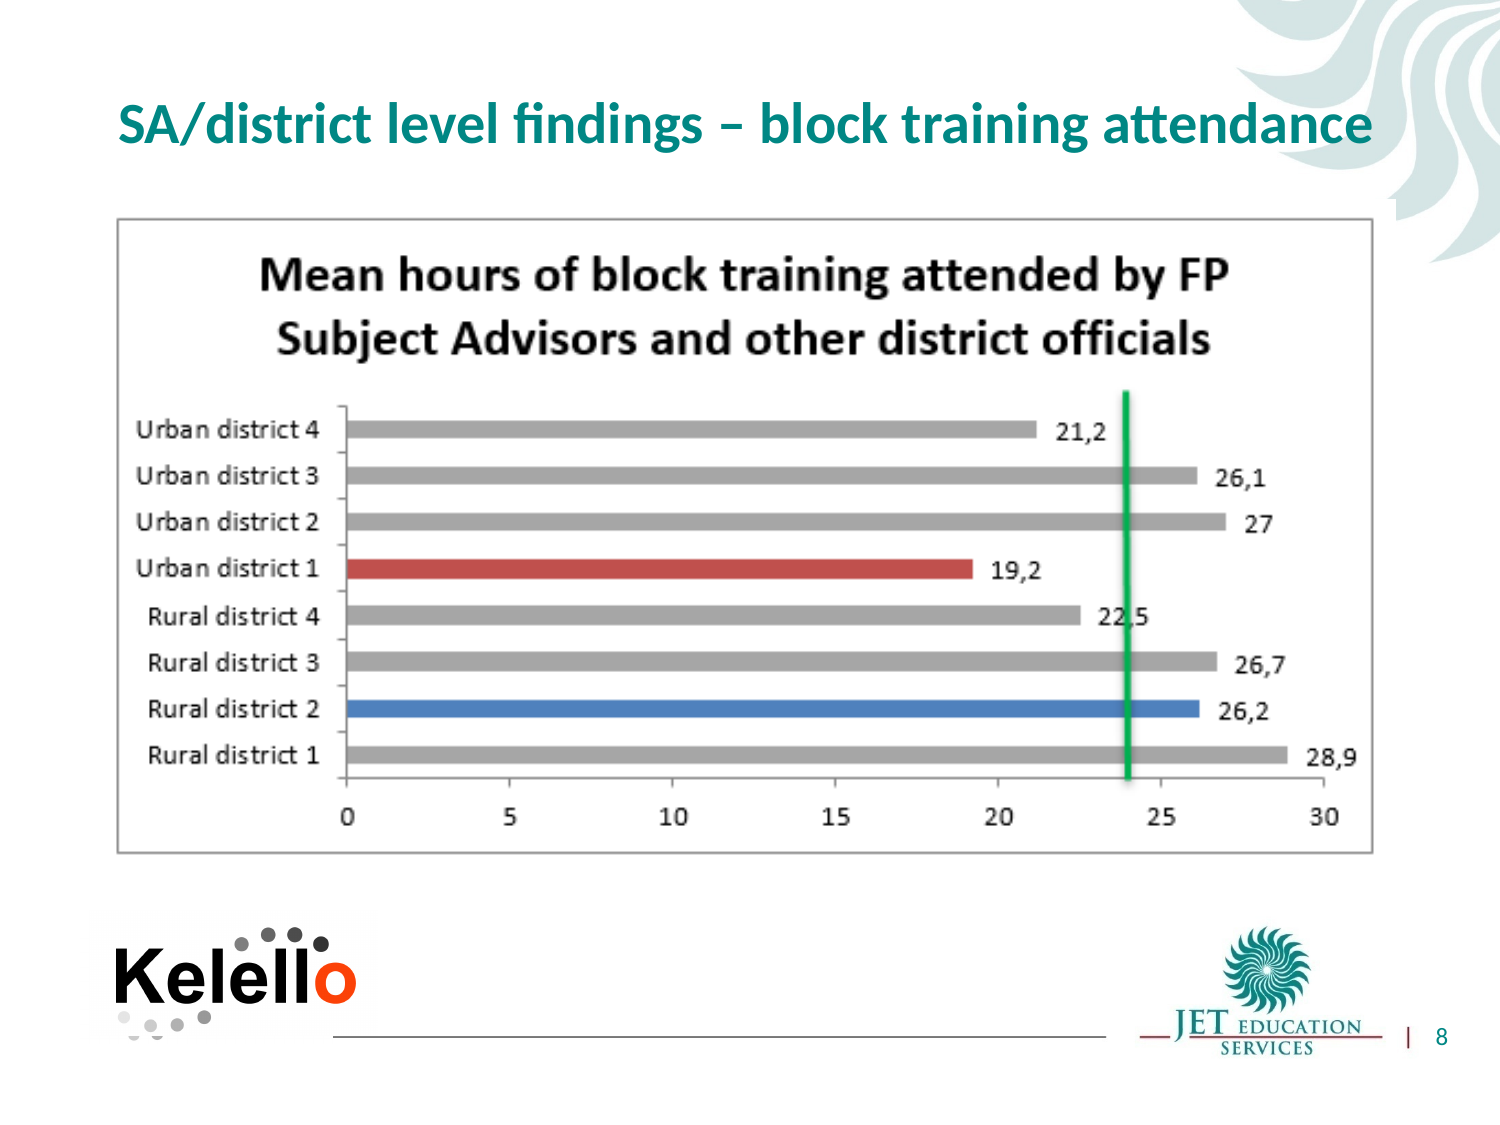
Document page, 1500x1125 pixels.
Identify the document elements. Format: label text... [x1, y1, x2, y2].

slide_number 8 [1113, 1012, 1464, 1058]
list [105, 227, 1469, 926]
title SA/district level findings – block training attendance [103, 70, 1454, 162]
picture [0, 0, 1500, 1125]
